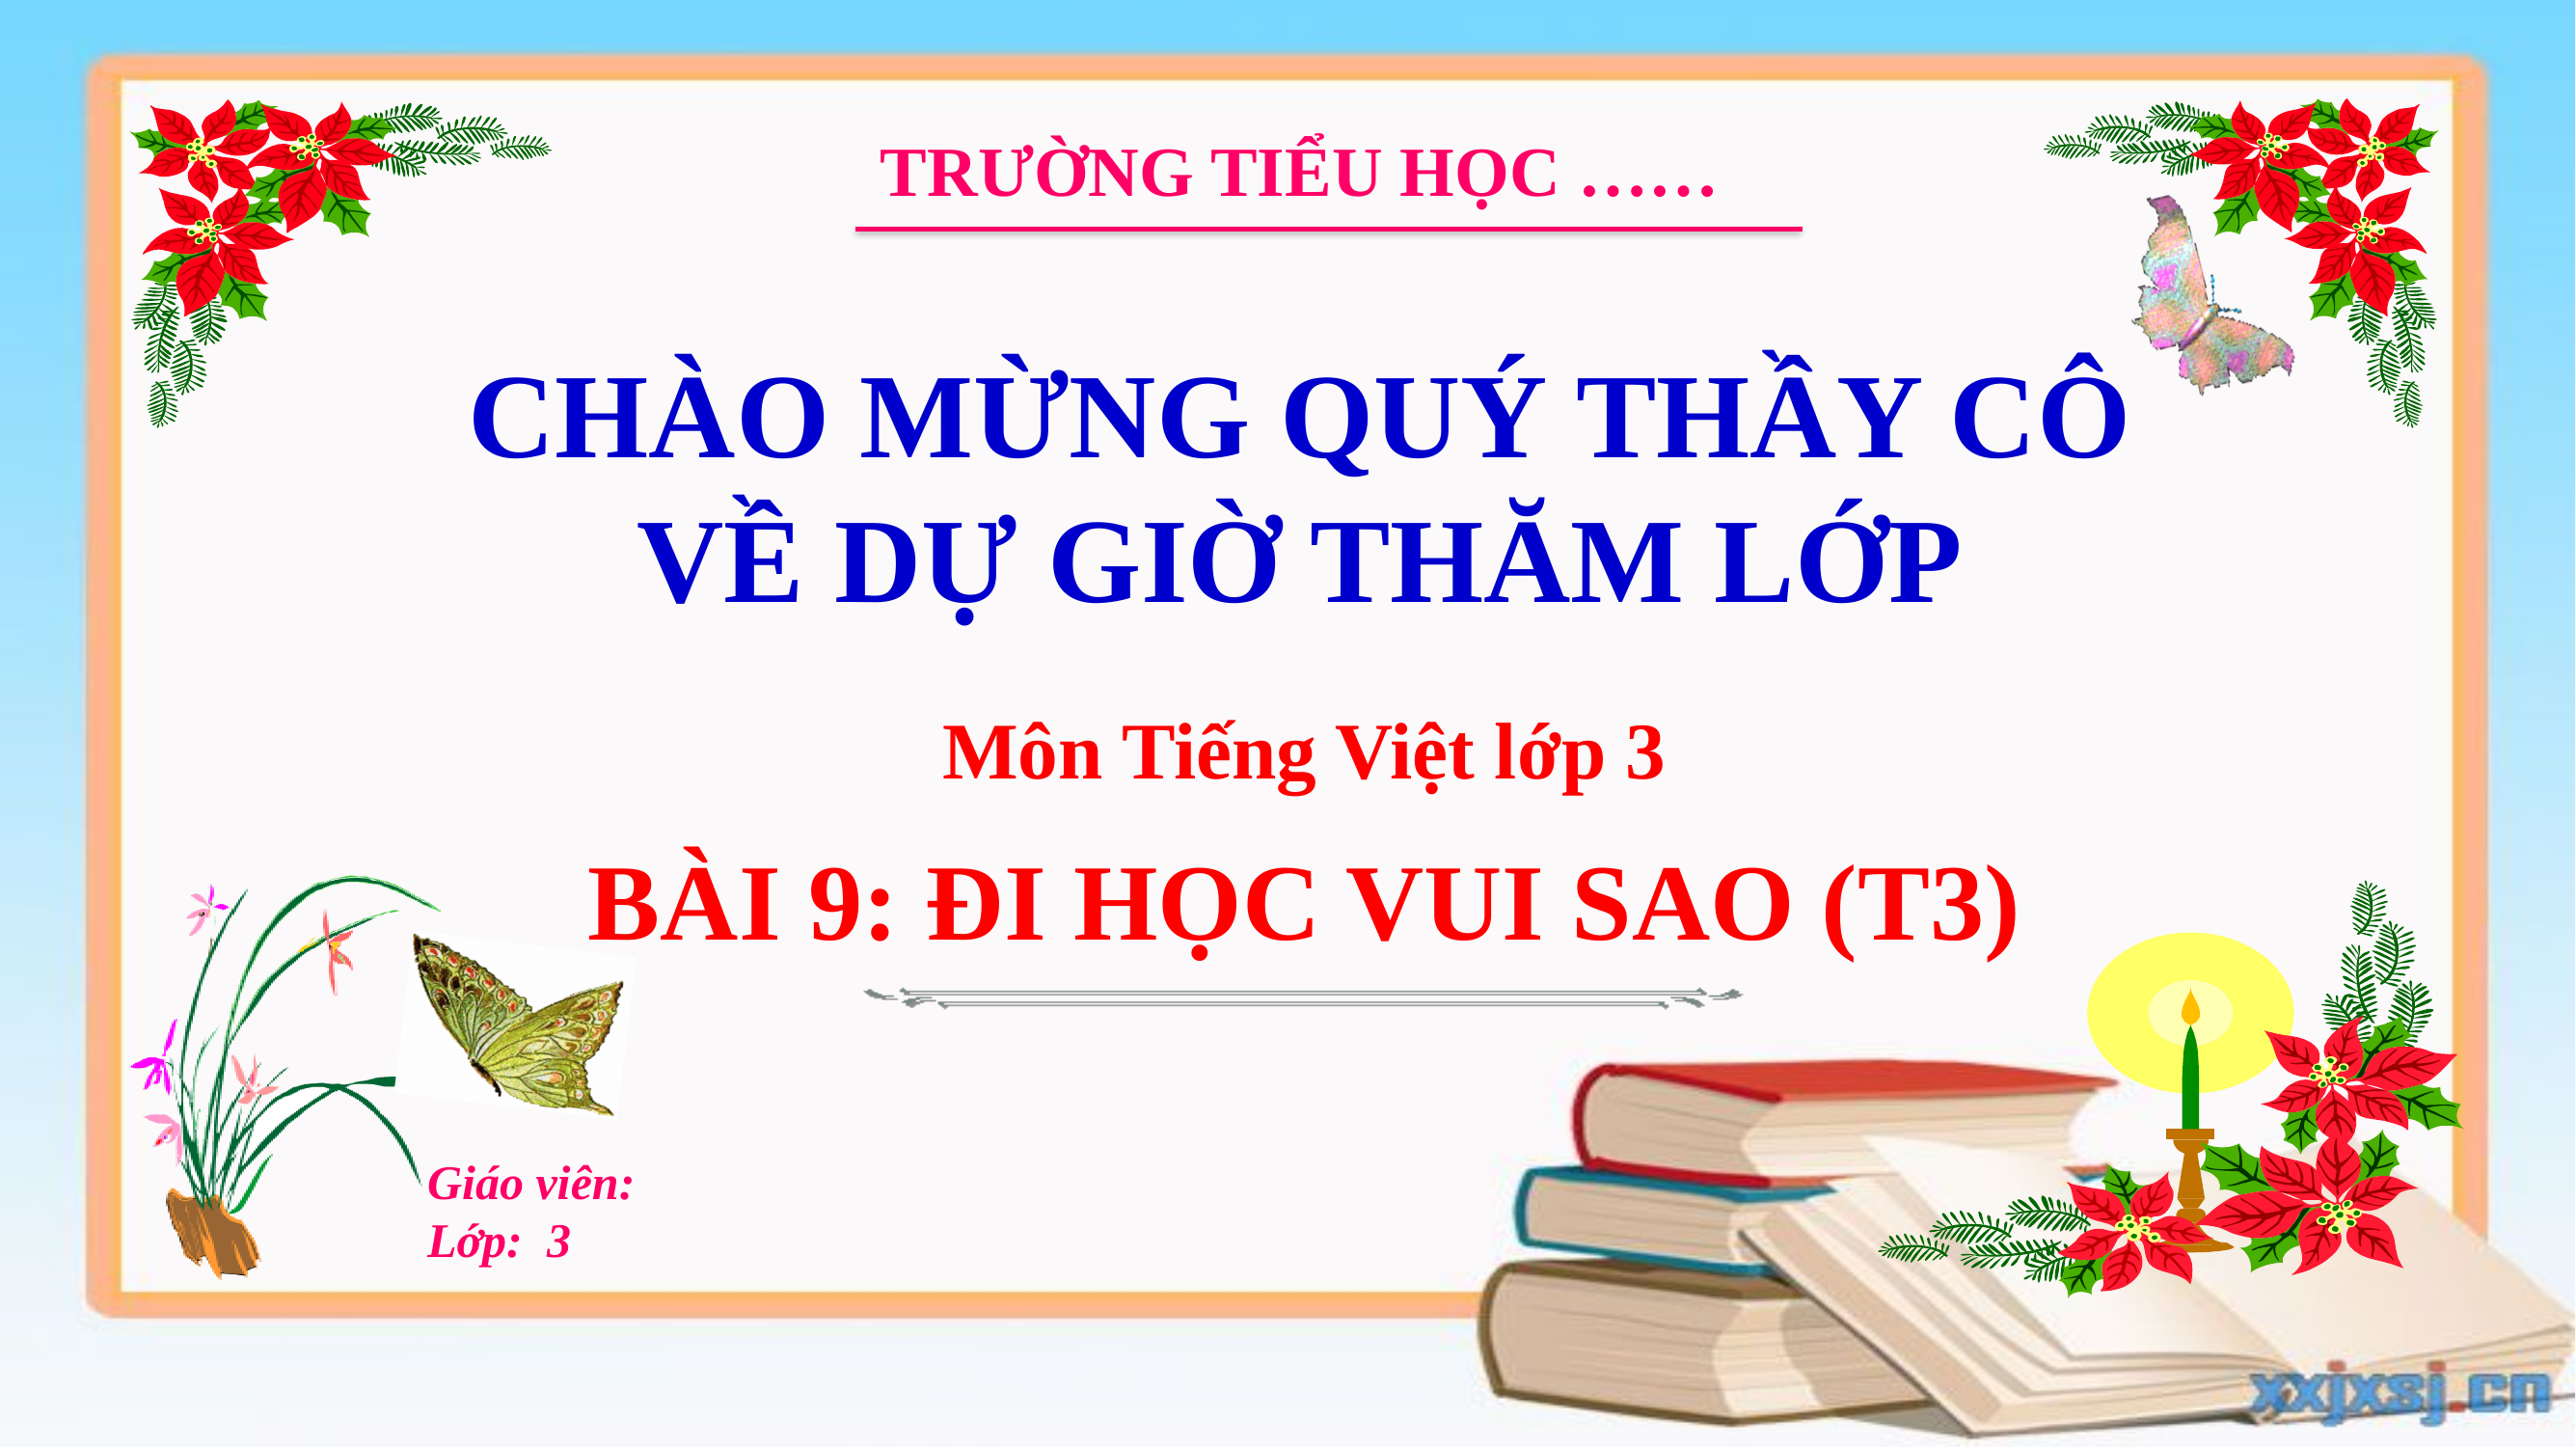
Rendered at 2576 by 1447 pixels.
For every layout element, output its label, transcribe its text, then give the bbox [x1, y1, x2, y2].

picture [0, 0, 2576, 1447]
text_box TRƯỜNG TIỂU HỌC …… [510, 114, 2071, 222]
text_box CHÀO MỪNG QUÝ THẦY CÔ VỀ DỰ GIỜ THĂM LỚP [392, 325, 2208, 639]
text_box Môn Tiếng Việt lớp 3 BÀI 9: ĐI HỌC VUI SAO (T3) [440, 687, 2170, 973]
text_box Giáo viên: Lớp: 3 [445, 1139, 1350, 1278]
